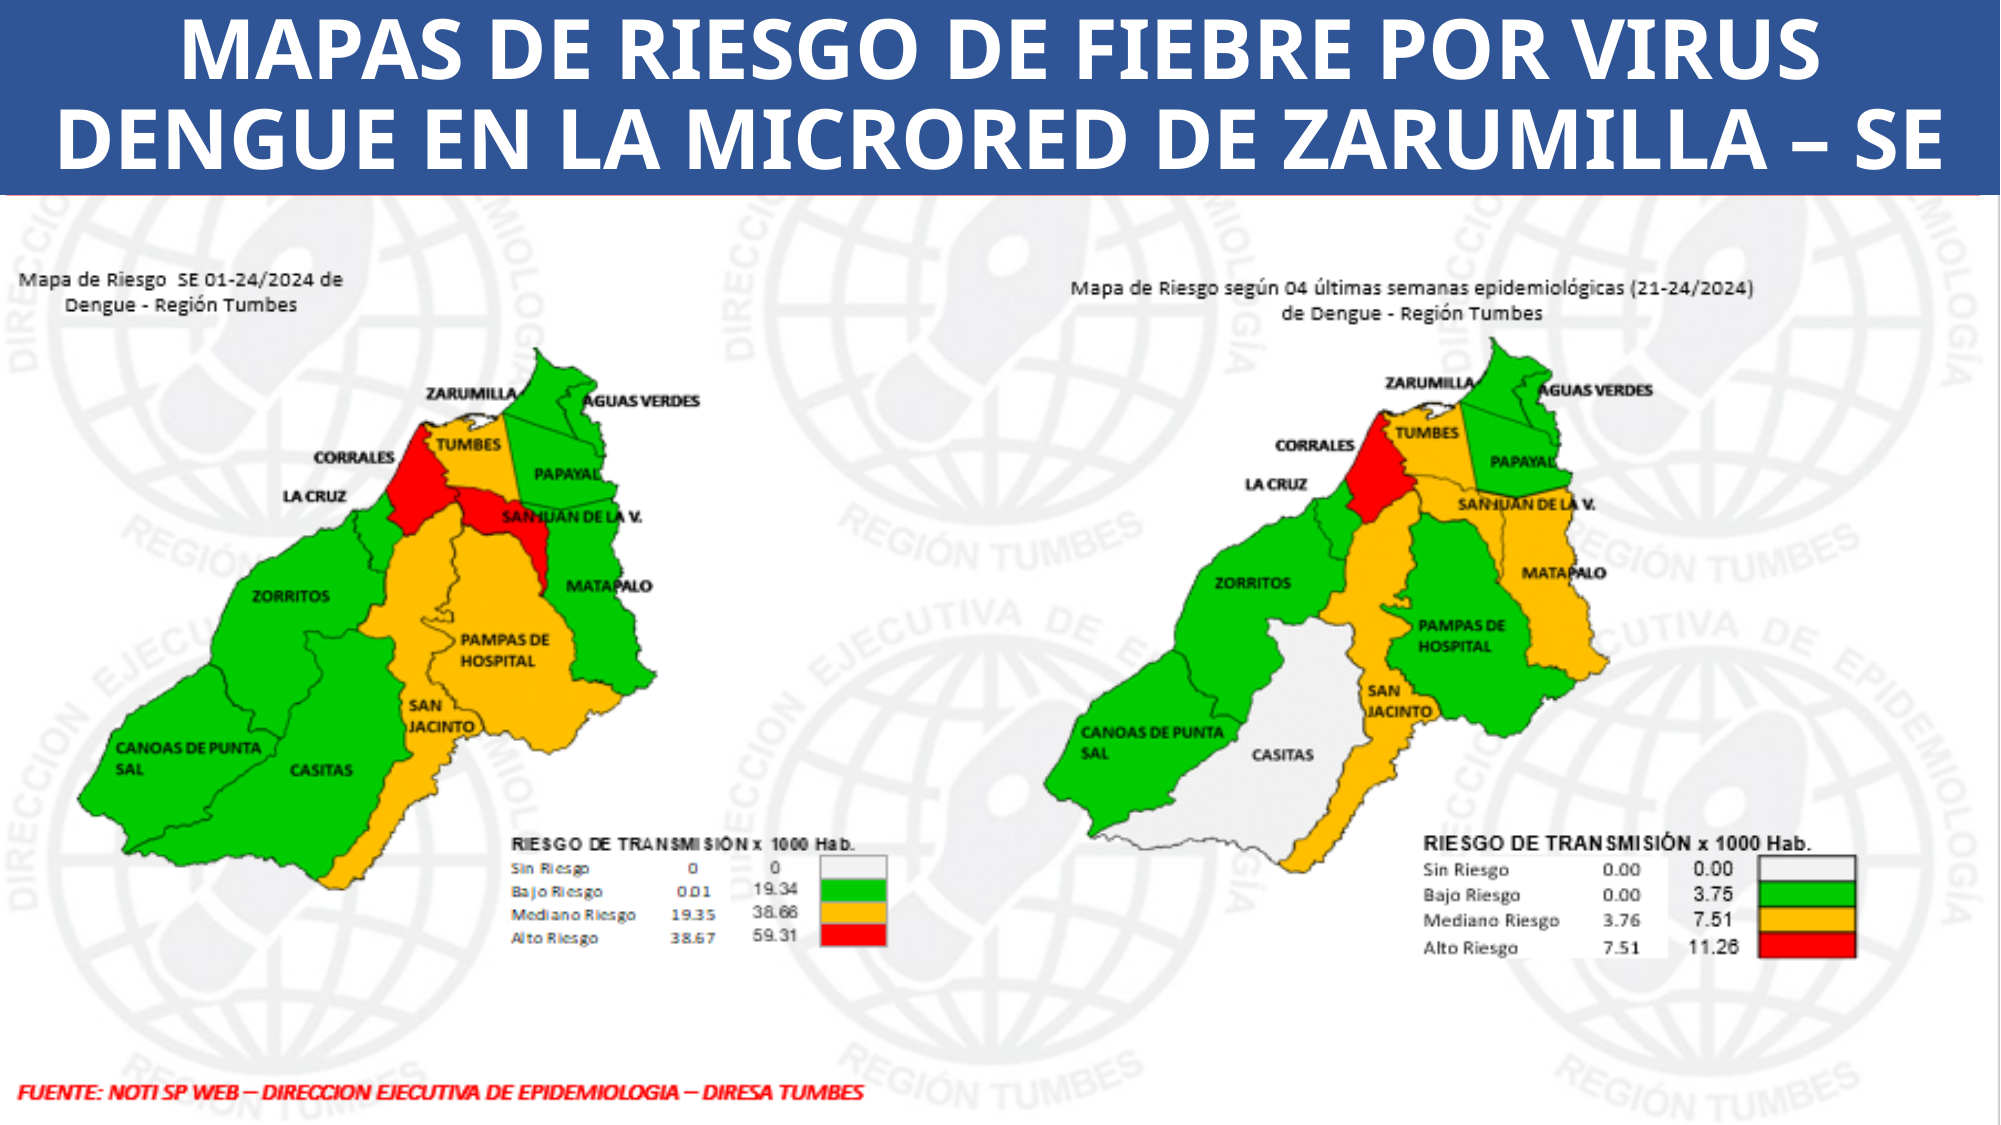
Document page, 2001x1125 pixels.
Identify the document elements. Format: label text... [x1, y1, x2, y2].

picture [0, 195, 2000, 1125]
text_box MAPAS DE RIESGO DE FIEBRE POR VIRUS DENGUE EN LA MICRORED DE ZARUMILLA – SE 01-24/2024 [0, 0, 2000, 195]
